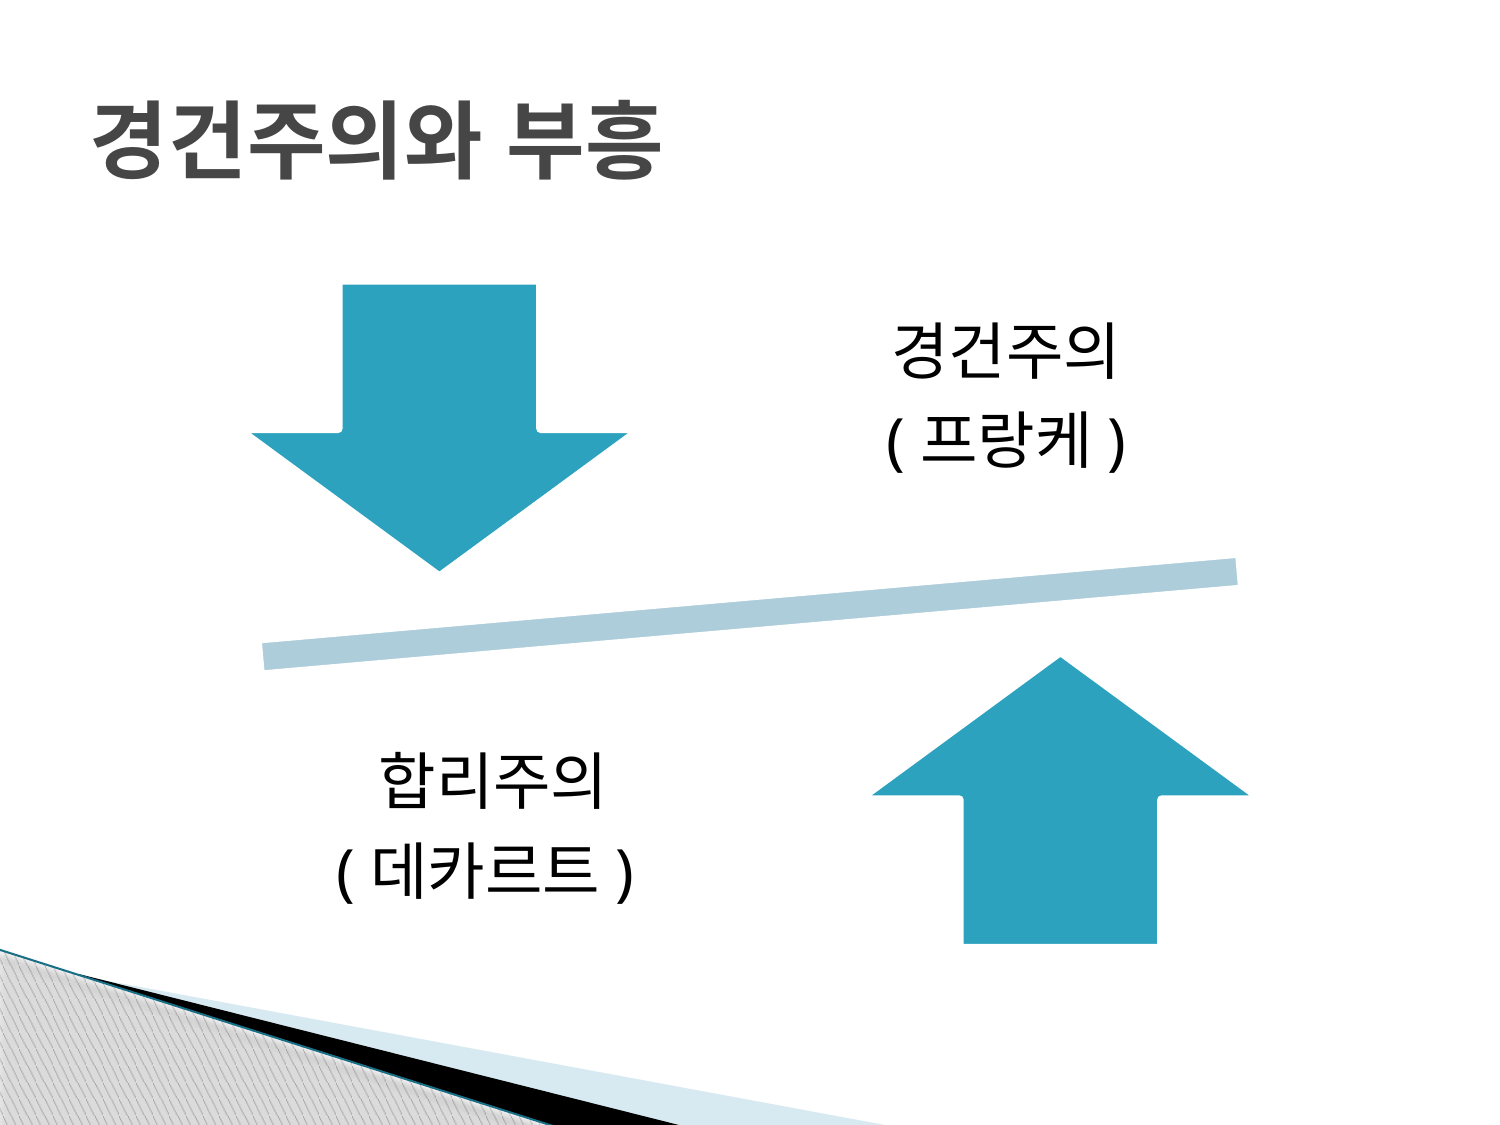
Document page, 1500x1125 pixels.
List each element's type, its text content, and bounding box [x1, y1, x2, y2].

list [74, 242, 1426, 986]
title 경건주의와 부흥 [75, 45, 1425, 233]
